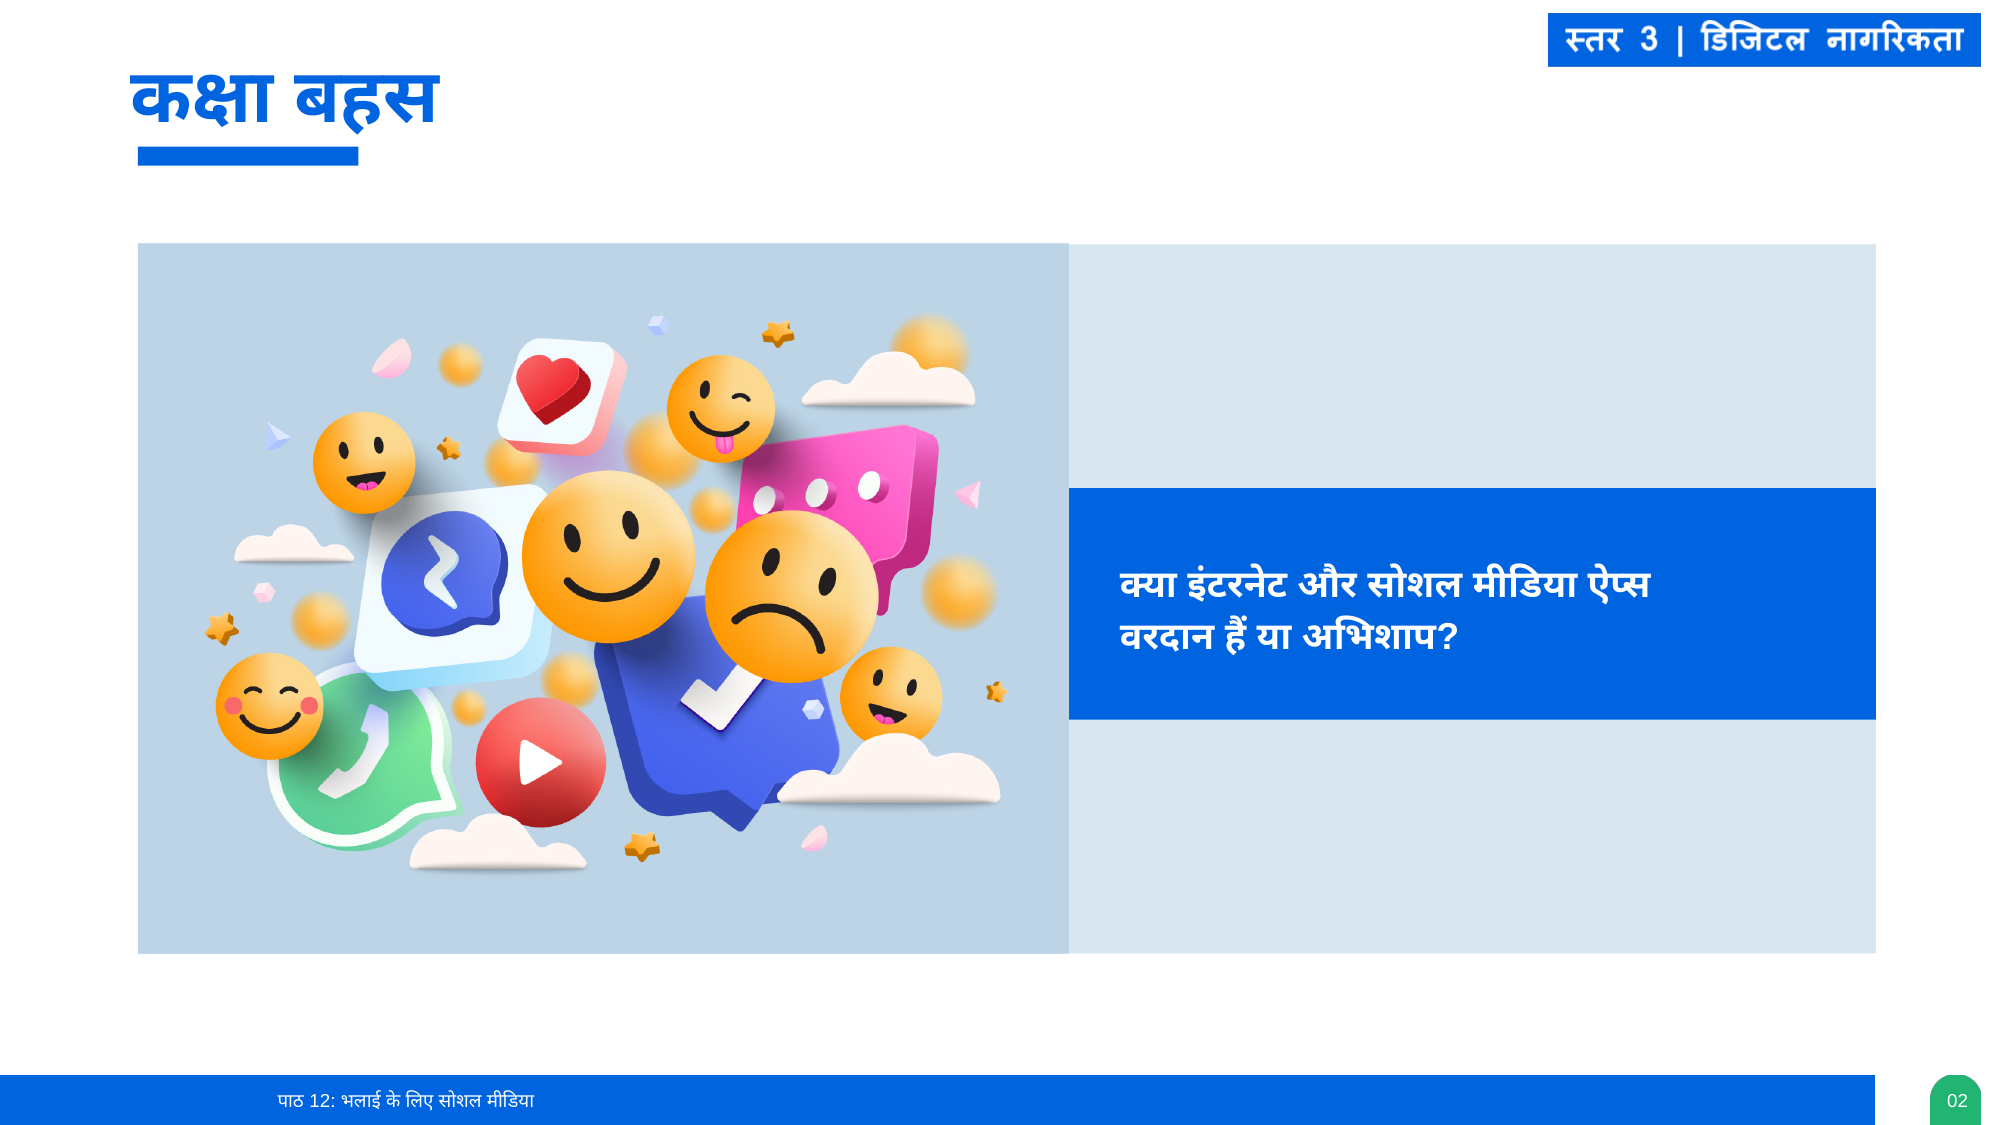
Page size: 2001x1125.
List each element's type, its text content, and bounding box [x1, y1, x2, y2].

footer पाठ 12: भलाई के लिए सोशल मीडिया [262, 1077, 938, 1123]
text_box [1071, 244, 1876, 488]
text_box क्या इंटरनेट और सोशल मीडिया ऐप्स वरदान हैं या अभिशाप? [1084, 546, 1755, 665]
picture [1545, 9, 1984, 81]
picture [137, 242, 1070, 954]
text_box [1073, 488, 1876, 720]
text_box कक्षा बहस [115, 50, 1296, 147]
text_box [137, 146, 359, 166]
slide_number 0‹#› [1903, 1077, 1984, 1123]
text_box [1073, 720, 1876, 954]
